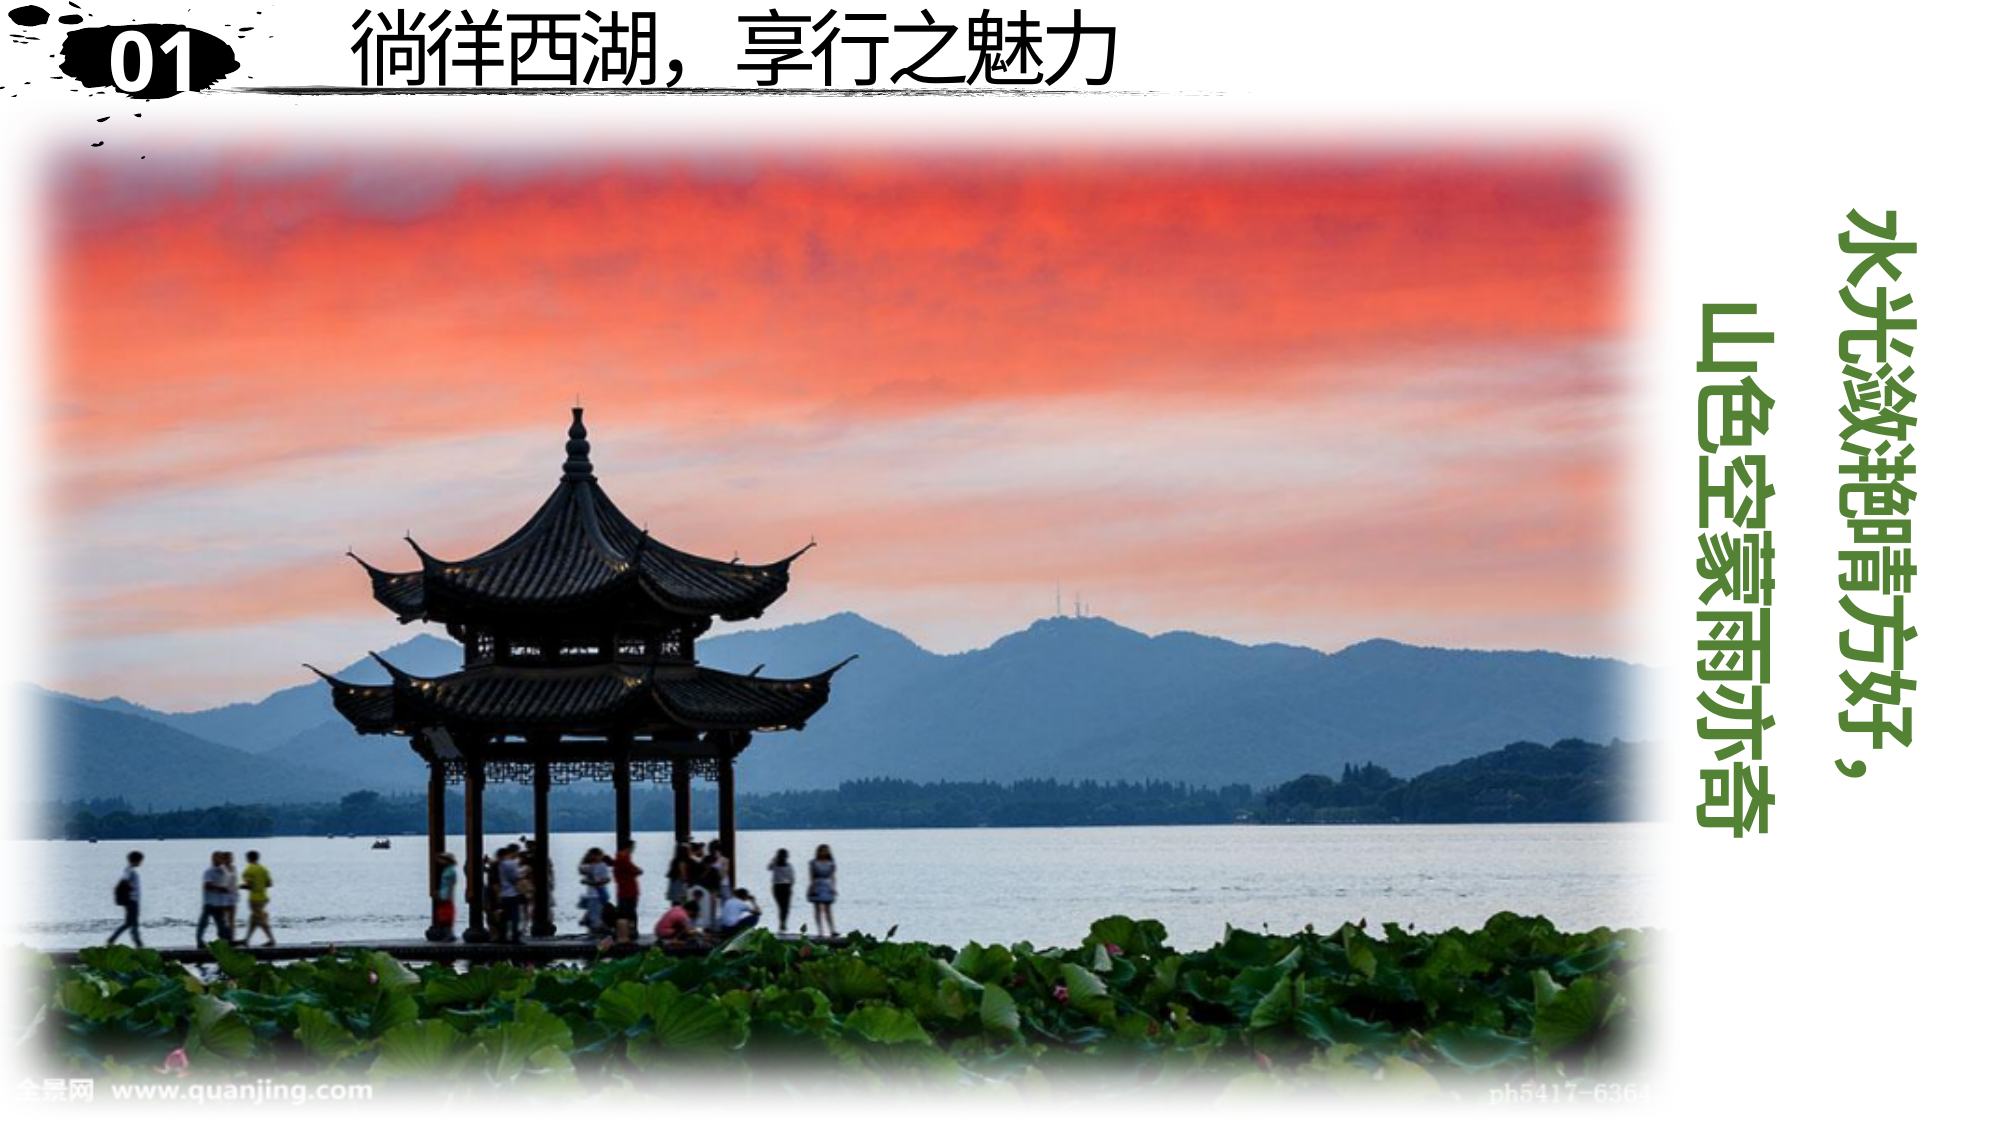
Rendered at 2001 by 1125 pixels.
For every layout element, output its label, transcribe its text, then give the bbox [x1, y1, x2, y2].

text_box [0, 0, 1558, 293]
picture [0, 97, 1681, 1122]
text_box 水光潋滟晴方好， 山色空蒙雨亦奇 [1681, 130, 2000, 905]
